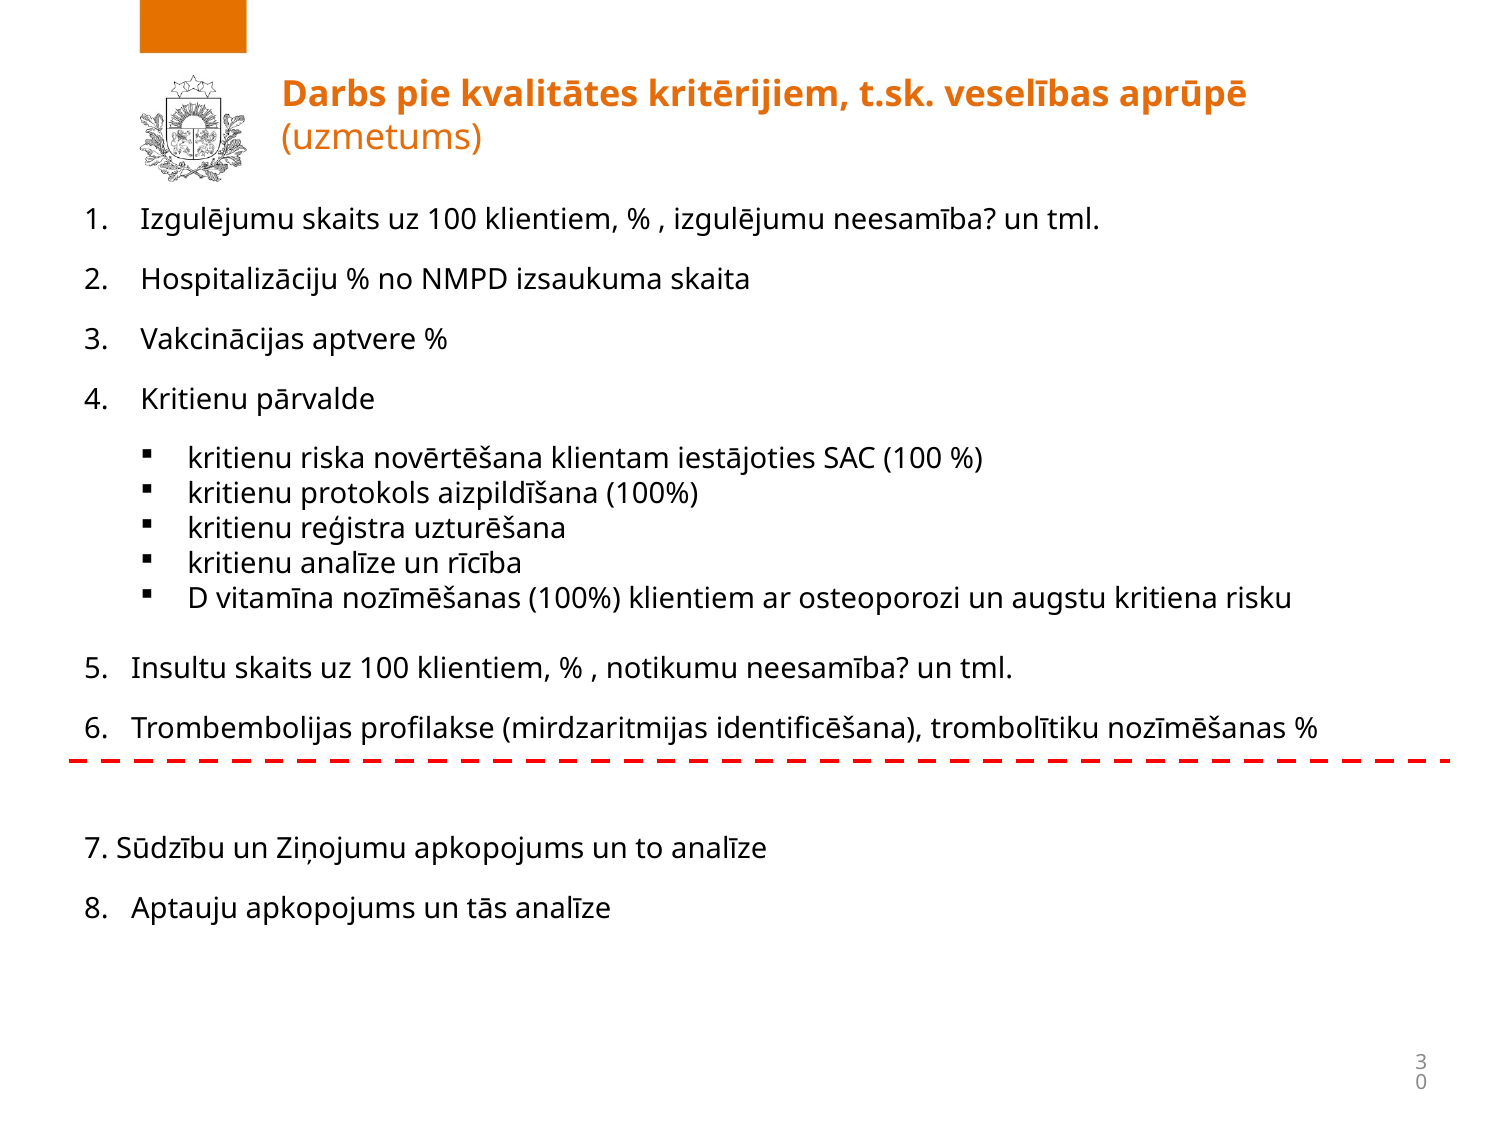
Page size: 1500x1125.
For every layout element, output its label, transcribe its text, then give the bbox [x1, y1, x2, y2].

title Darbs pie kvalitātes kritērijiem, t.sk. veselības aprūpē (uzmetums) [265, 62, 1489, 165]
list Izgulējumu skaits uz 100 klientiem, % , izgulējumu neesamība? un tml. Hospitalizāciju % no NMPD izsaukuma skaita Vakcinācijas aptvere % Kritienu pārvalde kritienu riska novērtēšana klientam iestājoties SAC (100 %) kritienu protokols aizpildīšana (100%) kritienu reģistra uzturēšana kritienu analīze un rīcība D vitamīna nozīmēšanas (100%) klientiem ar osteoporozi un augstu kritiena risku 5. Insultu skaits uz 100 klientiem, % , notikumu neesamība? un tml. 6. Trombembolijas profilakse (mirdzaritmijas identificēšana), trombolītiku nozīmēšanas % 7. Sūdzību un Ziņojumu apkopojums un to analīze 8. Aptauju apkopojums un tās analīze [68, 192, 1451, 760]
list Izgulējumu skaits uz 100 klientiem, % , izgulējumu neesamība? un tml. Hospitalizāciju % no NMPD izsaukuma skaita Vakcinācijas aptvere % Kritienu pārvalde kritienu riska novērtēšana klientam iestājoties SAC (100 %) kritienu protokols aizpildīšana (100%) kritienu reģistra uzturēšana kritienu analīze un rīcība D vitamīna nozīmēšanas (100%) klientiem ar osteoporozi un augstu kritiena risku 5. Insultu skaits uz 100 klientiem, % , notikumu neesamība? un tml. 6. Trombembolijas profilakse (mirdzaritmijas identificēšana), trombolītiku nozīmēšanas % 7. Sūdzību un Ziņojumu apkopojums un to analīze 8. Aptauju apkopojums un tās analīze [68, 762, 1451, 860]
picture [48, 0, 338, 321]
slide_number 30 [1400, 1037, 1450, 1088]
